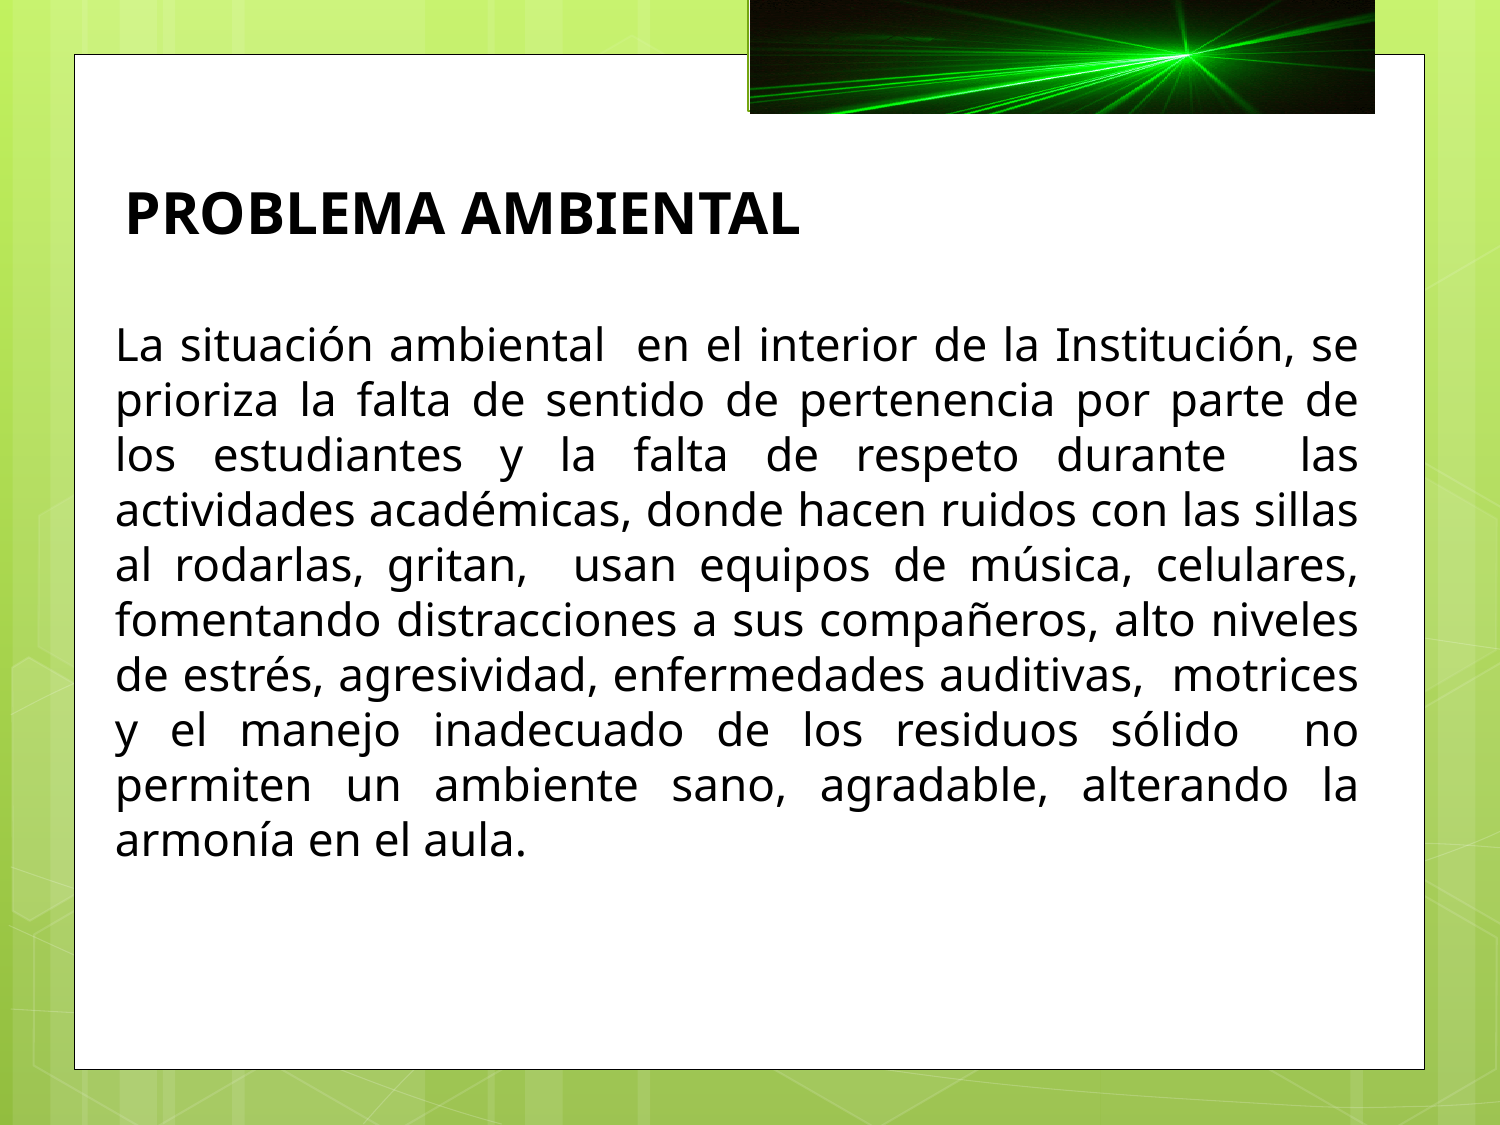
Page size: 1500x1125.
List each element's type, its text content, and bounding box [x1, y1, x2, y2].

text_box PROBLEMA AMBIENTAL La situación ambiental en el interior de la Institución, se prioriza la falta de sentido de pertenencia por parte de los estudiantes y la falta de respeto durante las actividades académicas, donde hacen ruidos con las sillas al rodarlas, gritan, usan equipos de música, celulares, fomentando distracciones a sus compañeros, alto niveles de estrés, agresividad, enfermedades auditivas, motrices y el manejo inadecuado de los residuos sólido no permiten un ambiente sano, agradable, alterando la armonía en el aula. [100, 168, 1375, 874]
picture [749, 0, 1376, 114]
